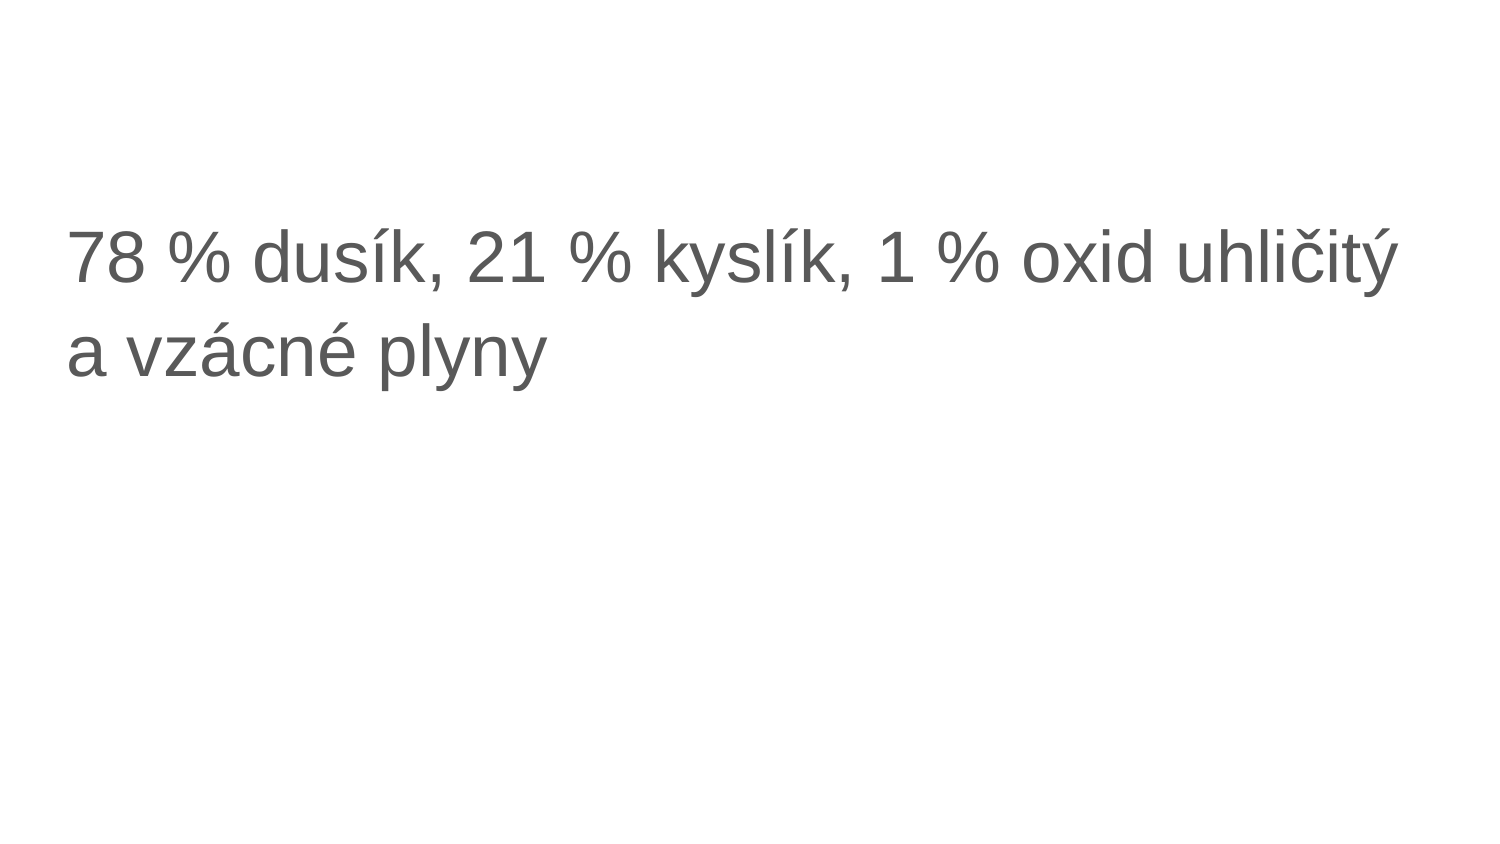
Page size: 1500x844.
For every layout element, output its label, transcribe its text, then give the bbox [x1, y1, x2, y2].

list 78 % dusík, 21 % kyslík, 1 % oxid uhličitý a vzácné plyny [51, 189, 1449, 750]
